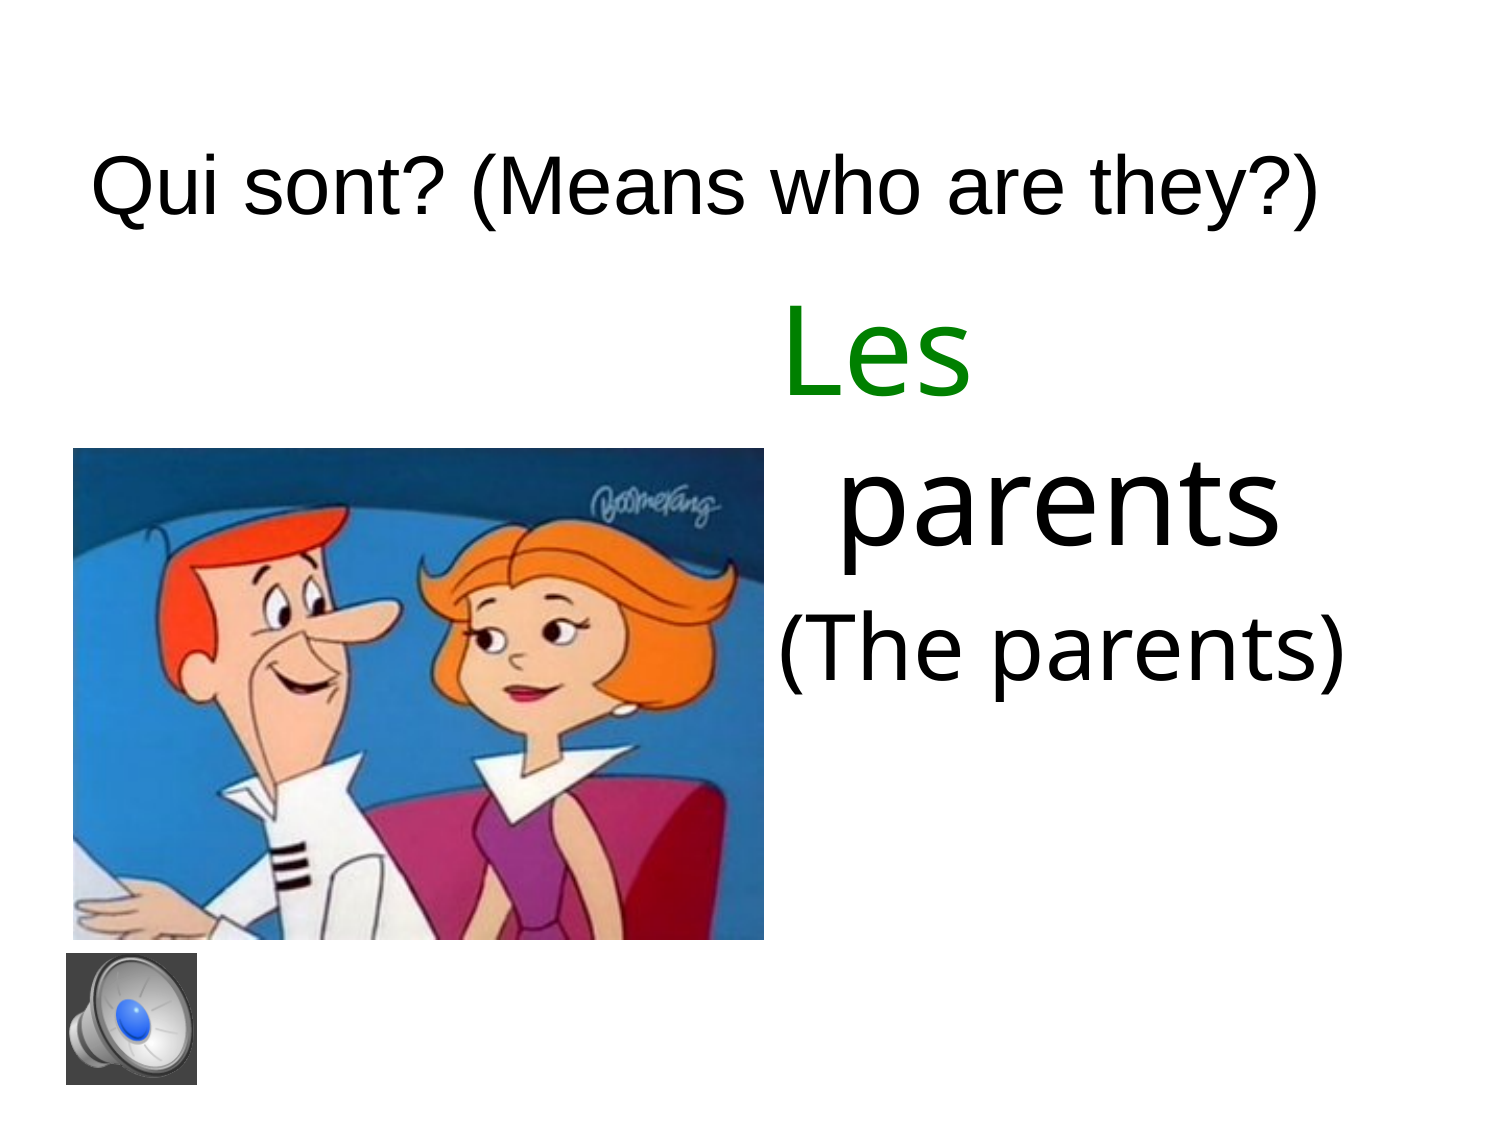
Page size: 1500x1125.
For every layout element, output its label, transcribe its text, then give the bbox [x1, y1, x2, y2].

title Qui sont? (Means who are they?) [0, 87, 1413, 275]
list Les parents (The parents) [763, 262, 1425, 1005]
picture [73, 447, 764, 940]
picture [64, 951, 199, 1086]
